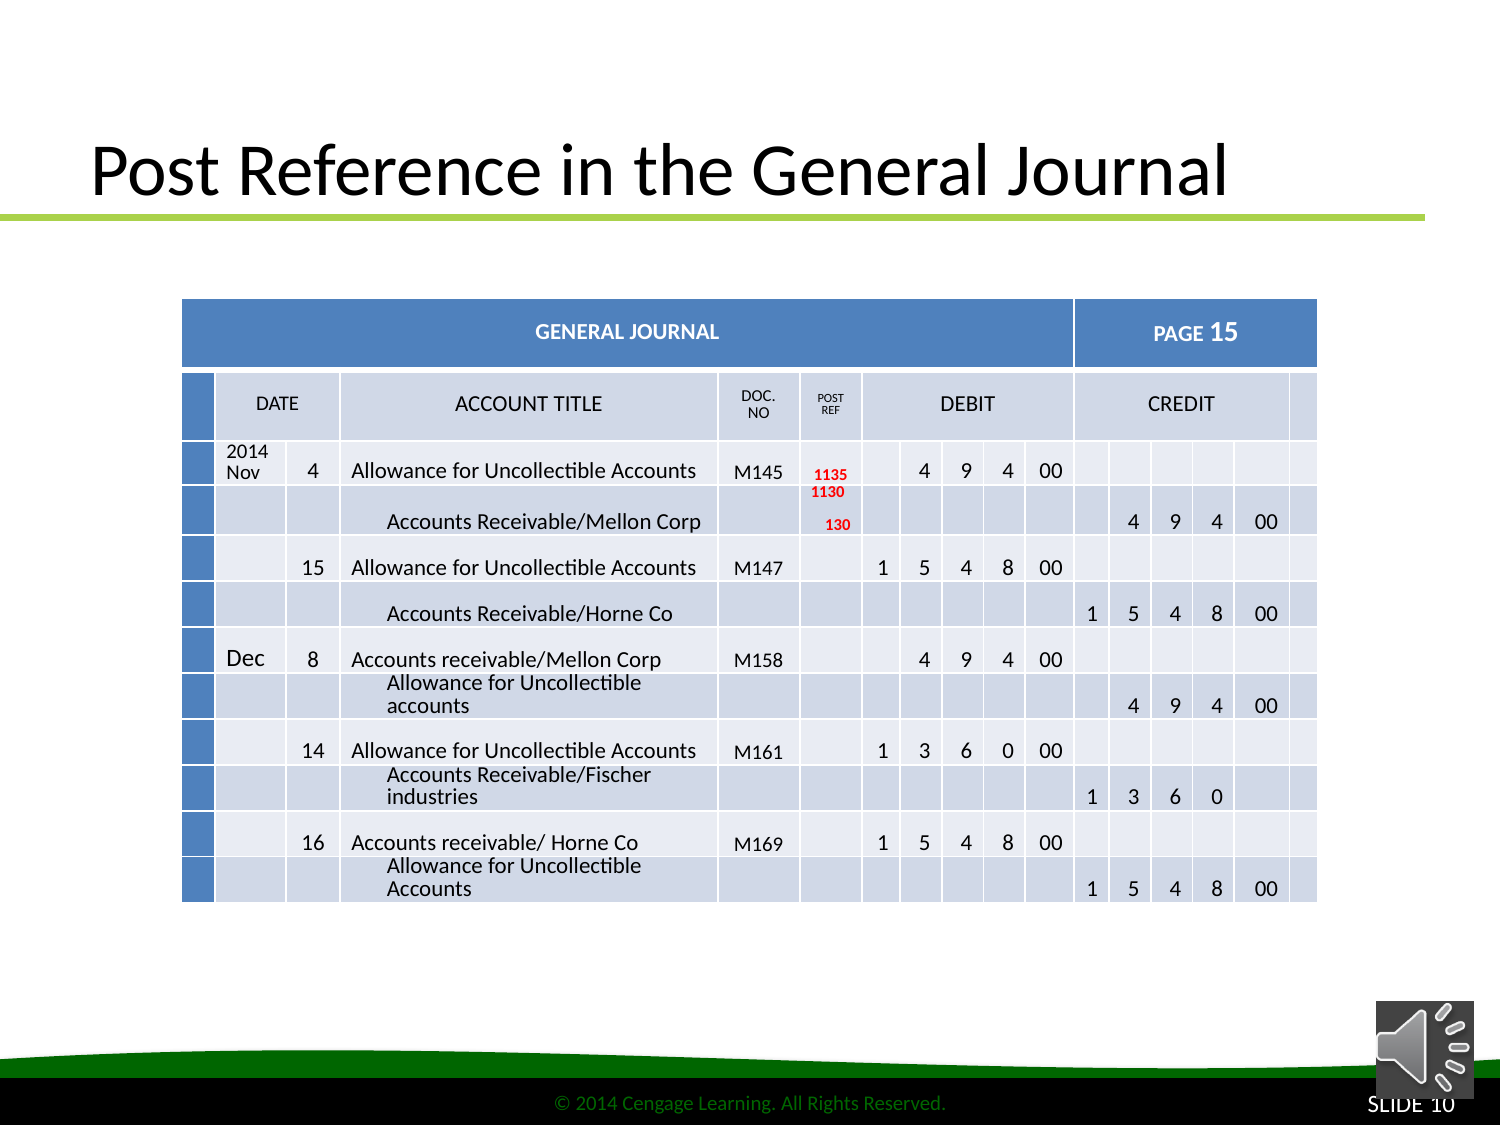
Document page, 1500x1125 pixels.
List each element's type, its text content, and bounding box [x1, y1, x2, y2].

table_cell 8 [984, 536, 1024, 580]
table_cell [182, 536, 214, 580]
table_cell [216, 857, 285, 902]
table_cell Accounts receivable/Mellon Corp [341, 628, 717, 672]
table_cell [1193, 628, 1233, 672]
table_cell Accounts receivable/ Horne Co [341, 812, 717, 856]
table_cell [216, 766, 285, 810]
table_cell [801, 766, 861, 810]
table_cell [1152, 812, 1192, 856]
table_cell 1 [863, 536, 899, 580]
table_cell [287, 857, 339, 902]
table_cell [1235, 536, 1289, 580]
table_cell [1075, 674, 1108, 718]
table_header PAGE 15 [1075, 299, 1317, 367]
table_cell [1290, 536, 1317, 580]
table_cell [182, 857, 214, 902]
table_cell [801, 812, 861, 856]
slide_number SLIDE 10 [1170, 1080, 1470, 1125]
table_cell [863, 857, 899, 902]
table_cell [719, 766, 799, 810]
table_cell [801, 628, 861, 672]
table_cell [1290, 720, 1317, 764]
table_cell [984, 582, 1024, 626]
table_cell Allowance for Uncollectible accounts [341, 674, 717, 718]
table_cell [984, 486, 1024, 534]
title Post Reference in the General Journal [75, 29, 1350, 218]
table_cell [943, 857, 983, 902]
table_cell [863, 582, 899, 626]
table_cell 8 [1193, 857, 1233, 902]
table_cell [863, 674, 899, 718]
table_cell 8 [1193, 582, 1233, 626]
table_cell 1135 [801, 442, 861, 484]
table_cell [216, 674, 285, 718]
table_cell [801, 536, 861, 580]
table_cell 5 [901, 536, 941, 580]
table_cell [1290, 812, 1317, 856]
table_cell [719, 857, 799, 902]
table_cell 4 [287, 442, 339, 484]
table_cell [182, 674, 214, 718]
table_cell 3 [901, 720, 941, 764]
table_cell [901, 766, 941, 810]
table_cell 4 [901, 442, 941, 484]
table_cell [1193, 536, 1233, 580]
table_cell [1026, 486, 1073, 534]
table_cell [182, 373, 214, 440]
table_cell [1193, 720, 1233, 764]
table_cell Accounts Receivable/Mellon Corp [341, 486, 717, 534]
table_cell [1026, 582, 1073, 626]
table_cell [182, 582, 214, 626]
table_cell [901, 857, 941, 902]
picture [1374, 999, 1476, 1101]
table_cell Allowance for Uncollectible Accounts [341, 442, 717, 484]
table_cell [1110, 442, 1150, 484]
table_cell [1110, 720, 1150, 764]
table_cell [1193, 442, 1233, 484]
table_cell [287, 766, 339, 810]
table_cell 00 [1235, 857, 1289, 902]
table_cell [1152, 442, 1192, 484]
table_cell Accounts Receivable/Horne Co [341, 582, 717, 626]
table_cell 1 [1075, 582, 1108, 626]
table_cell 4 [1152, 857, 1192, 902]
table_cell 4 [943, 536, 983, 580]
table_cell [1290, 674, 1317, 718]
table_cell [1152, 628, 1192, 672]
table_cell [984, 857, 1024, 902]
table_cell 1130 130 [801, 486, 861, 534]
table_cell 4 [1193, 486, 1233, 534]
table_cell ACCOUNT TITLE [341, 373, 717, 440]
table_cell [801, 720, 861, 764]
table_cell M158 [719, 628, 799, 672]
table_cell 00 [1026, 720, 1073, 764]
table_cell [216, 536, 285, 580]
table_cell [1075, 442, 1108, 484]
table_cell [182, 766, 214, 810]
table_cell [287, 582, 339, 626]
table_cell [1235, 812, 1289, 856]
table_cell 4 [1193, 674, 1233, 718]
table_cell 3 [1110, 766, 1150, 810]
table_cell [719, 486, 799, 534]
table_cell [801, 674, 861, 718]
table_cell [1110, 536, 1150, 580]
table_cell [182, 628, 214, 672]
table_cell 5 [901, 812, 941, 856]
table_cell 2014 Nov [216, 442, 285, 484]
table_cell [182, 486, 214, 534]
table_cell [863, 628, 899, 672]
table_cell Accounts Receivable/Fischer industries [341, 766, 717, 810]
table_cell 0 [1193, 766, 1233, 810]
table_cell 6 [943, 720, 983, 764]
table_cell 00 [1026, 536, 1073, 580]
table_cell 1 [1075, 857, 1108, 902]
table_cell 4 [943, 812, 983, 856]
table_cell [1290, 766, 1317, 810]
table_cell [1026, 857, 1073, 902]
table_cell 00 [1235, 486, 1289, 534]
table_cell 4 [1152, 582, 1192, 626]
table_cell 0 [984, 720, 1024, 764]
table_cell 1 [1075, 766, 1108, 810]
table_cell 9 [943, 442, 983, 484]
table_cell [1026, 766, 1073, 810]
table_cell [1235, 628, 1289, 672]
table_cell 15 [287, 536, 339, 580]
table_cell [1235, 442, 1289, 484]
table_cell 1 [863, 720, 899, 764]
table_cell 9 [943, 628, 983, 672]
table_cell 4 [901, 628, 941, 672]
table_cell [216, 582, 285, 626]
table_cell [863, 486, 899, 534]
table_cell [943, 582, 983, 626]
table_cell POST REF [801, 373, 861, 440]
table_cell DOC. NO [719, 373, 799, 440]
table_cell M145 [719, 442, 799, 484]
table_cell [719, 674, 799, 718]
table_cell 9 [1152, 486, 1192, 534]
table_cell DATE [216, 373, 339, 440]
table_cell [984, 766, 1024, 810]
table_cell 6 [1152, 766, 1192, 810]
table_cell 8 [984, 812, 1024, 856]
table_cell [943, 766, 983, 810]
table_cell 4 [984, 442, 1024, 484]
table_cell [719, 582, 799, 626]
table_cell Allowance for Uncollectible Accounts [341, 720, 717, 764]
table_cell [901, 674, 941, 718]
table_cell [1290, 373, 1317, 440]
table_cell 5 [1110, 582, 1150, 626]
table_cell [216, 812, 285, 856]
table_cell [901, 486, 941, 534]
table_cell Dec [216, 628, 285, 672]
table_cell [863, 442, 899, 484]
table_cell 00 [1235, 674, 1289, 718]
table_cell 5 [1110, 857, 1150, 902]
table_cell [863, 766, 899, 810]
table_cell 00 [1026, 442, 1073, 484]
table_cell 1 [863, 812, 899, 856]
table_cell 00 [1026, 628, 1073, 672]
table_cell [1026, 674, 1073, 718]
table_cell [1290, 486, 1317, 534]
table_cell [216, 486, 285, 534]
table_cell 4 [984, 628, 1024, 672]
table_cell [1152, 536, 1192, 580]
table_cell [1075, 486, 1108, 534]
table_cell [1290, 628, 1317, 672]
table_cell 16 [287, 812, 339, 856]
table_cell [901, 582, 941, 626]
table_cell Allowance for Uncollectible Accounts [341, 536, 717, 580]
table_cell [1075, 628, 1108, 672]
table_cell CREDIT [1075, 373, 1289, 440]
table_cell [1235, 766, 1289, 810]
table_cell [1290, 857, 1317, 902]
table_cell [1110, 812, 1150, 856]
table_cell [1075, 812, 1108, 856]
table_cell M147 [719, 536, 799, 580]
table_cell Allowance for Uncollectible Accounts [341, 857, 717, 902]
table_cell [1075, 720, 1108, 764]
table_cell [1193, 812, 1233, 856]
table_cell [1152, 720, 1192, 764]
table_cell [182, 812, 214, 856]
table_cell [1075, 536, 1108, 580]
table_cell [1290, 582, 1317, 626]
table_cell [287, 674, 339, 718]
table_cell 00 [1235, 582, 1289, 626]
table_cell 00 [1026, 812, 1073, 856]
table_cell [984, 674, 1024, 718]
table_cell [182, 442, 214, 484]
table_cell [943, 674, 983, 718]
table_cell [216, 720, 285, 764]
table_cell [801, 582, 861, 626]
table_cell [943, 486, 983, 534]
table_cell M161 [719, 720, 799, 764]
table_cell [182, 720, 214, 764]
table_cell M169 [719, 812, 799, 856]
table_cell [287, 486, 339, 534]
table_cell 14 [287, 720, 339, 764]
table_header GENERAL JOURNAL [182, 299, 1073, 367]
table_cell [1235, 720, 1289, 764]
table_cell 8 [287, 628, 339, 672]
table_cell 9 [1152, 674, 1192, 718]
table_cell 4 [1110, 674, 1150, 718]
table_cell [1290, 442, 1317, 484]
table_cell [1110, 628, 1150, 672]
table_cell [801, 857, 861, 902]
table_cell DEBIT [863, 373, 1073, 440]
table_cell 4 [1110, 486, 1150, 534]
